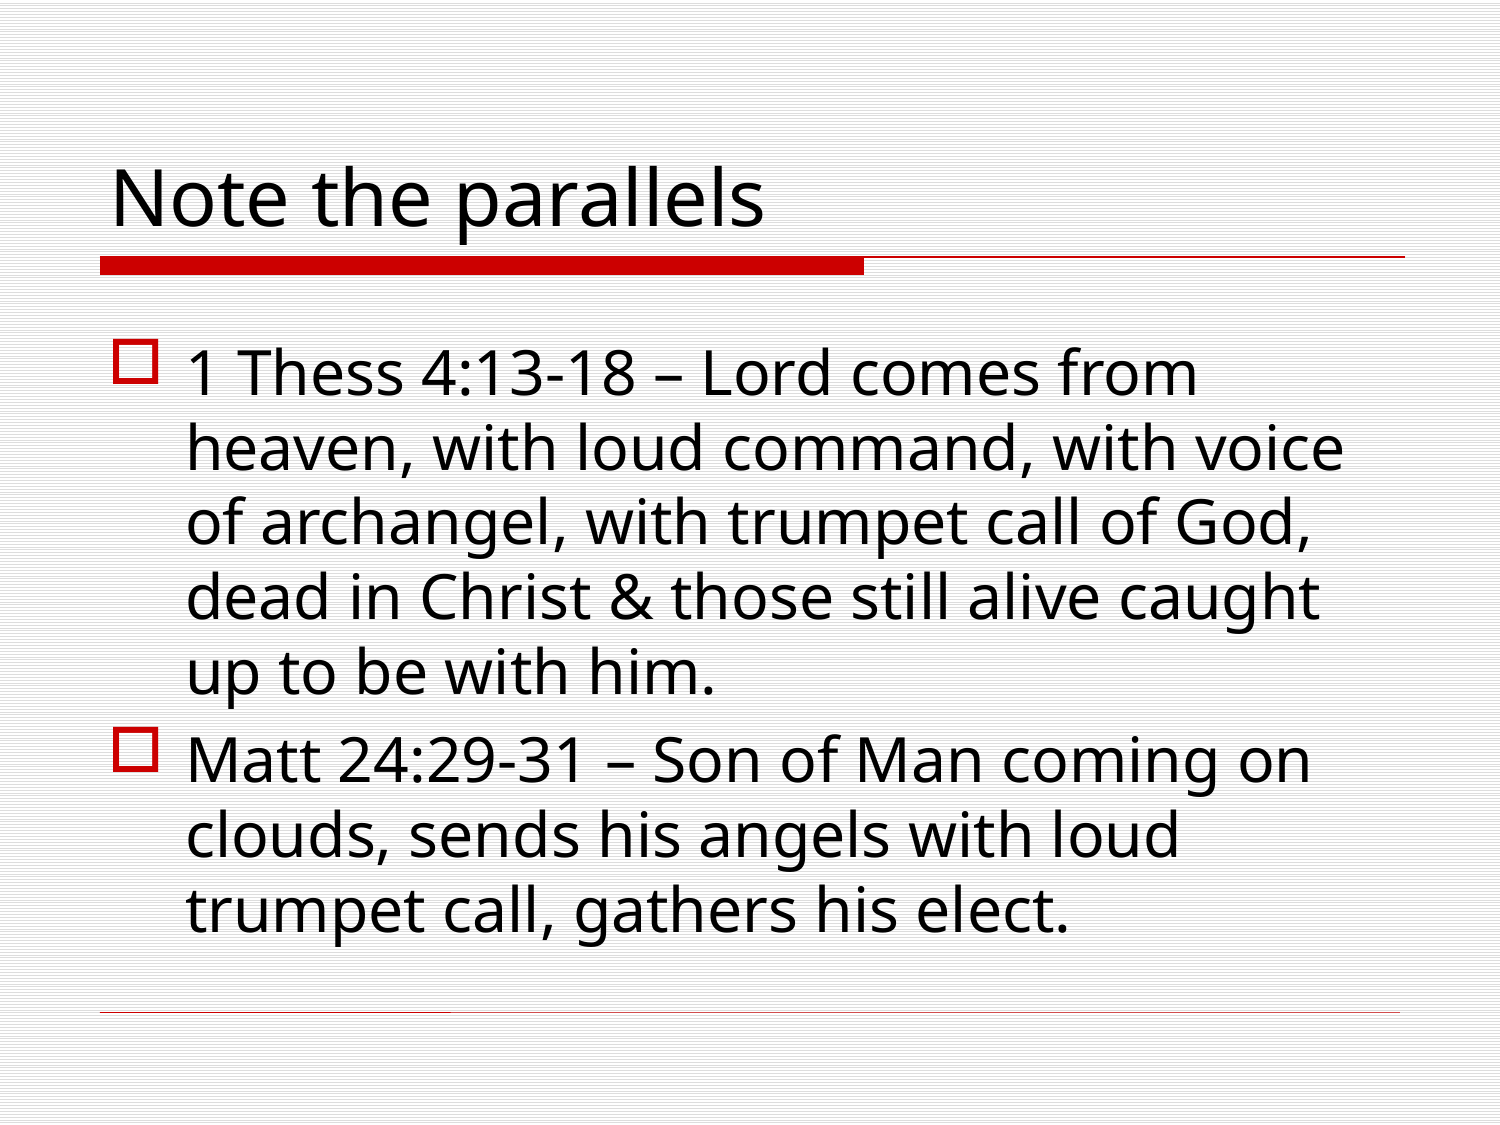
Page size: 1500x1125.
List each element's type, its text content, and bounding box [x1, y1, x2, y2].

title Note the parallels [94, 50, 1407, 250]
list 1 Thess 4:13-18 – Lord comes from heaven, with loud command, with voice of archangel, with trumpet call of God, dead in Christ & those still alive caught up to be with him. Matt 24:29-31 – Son of Man coming on clouds, sends his angels with loud trumpet call, gathers his elect. [92, 324, 1406, 988]
